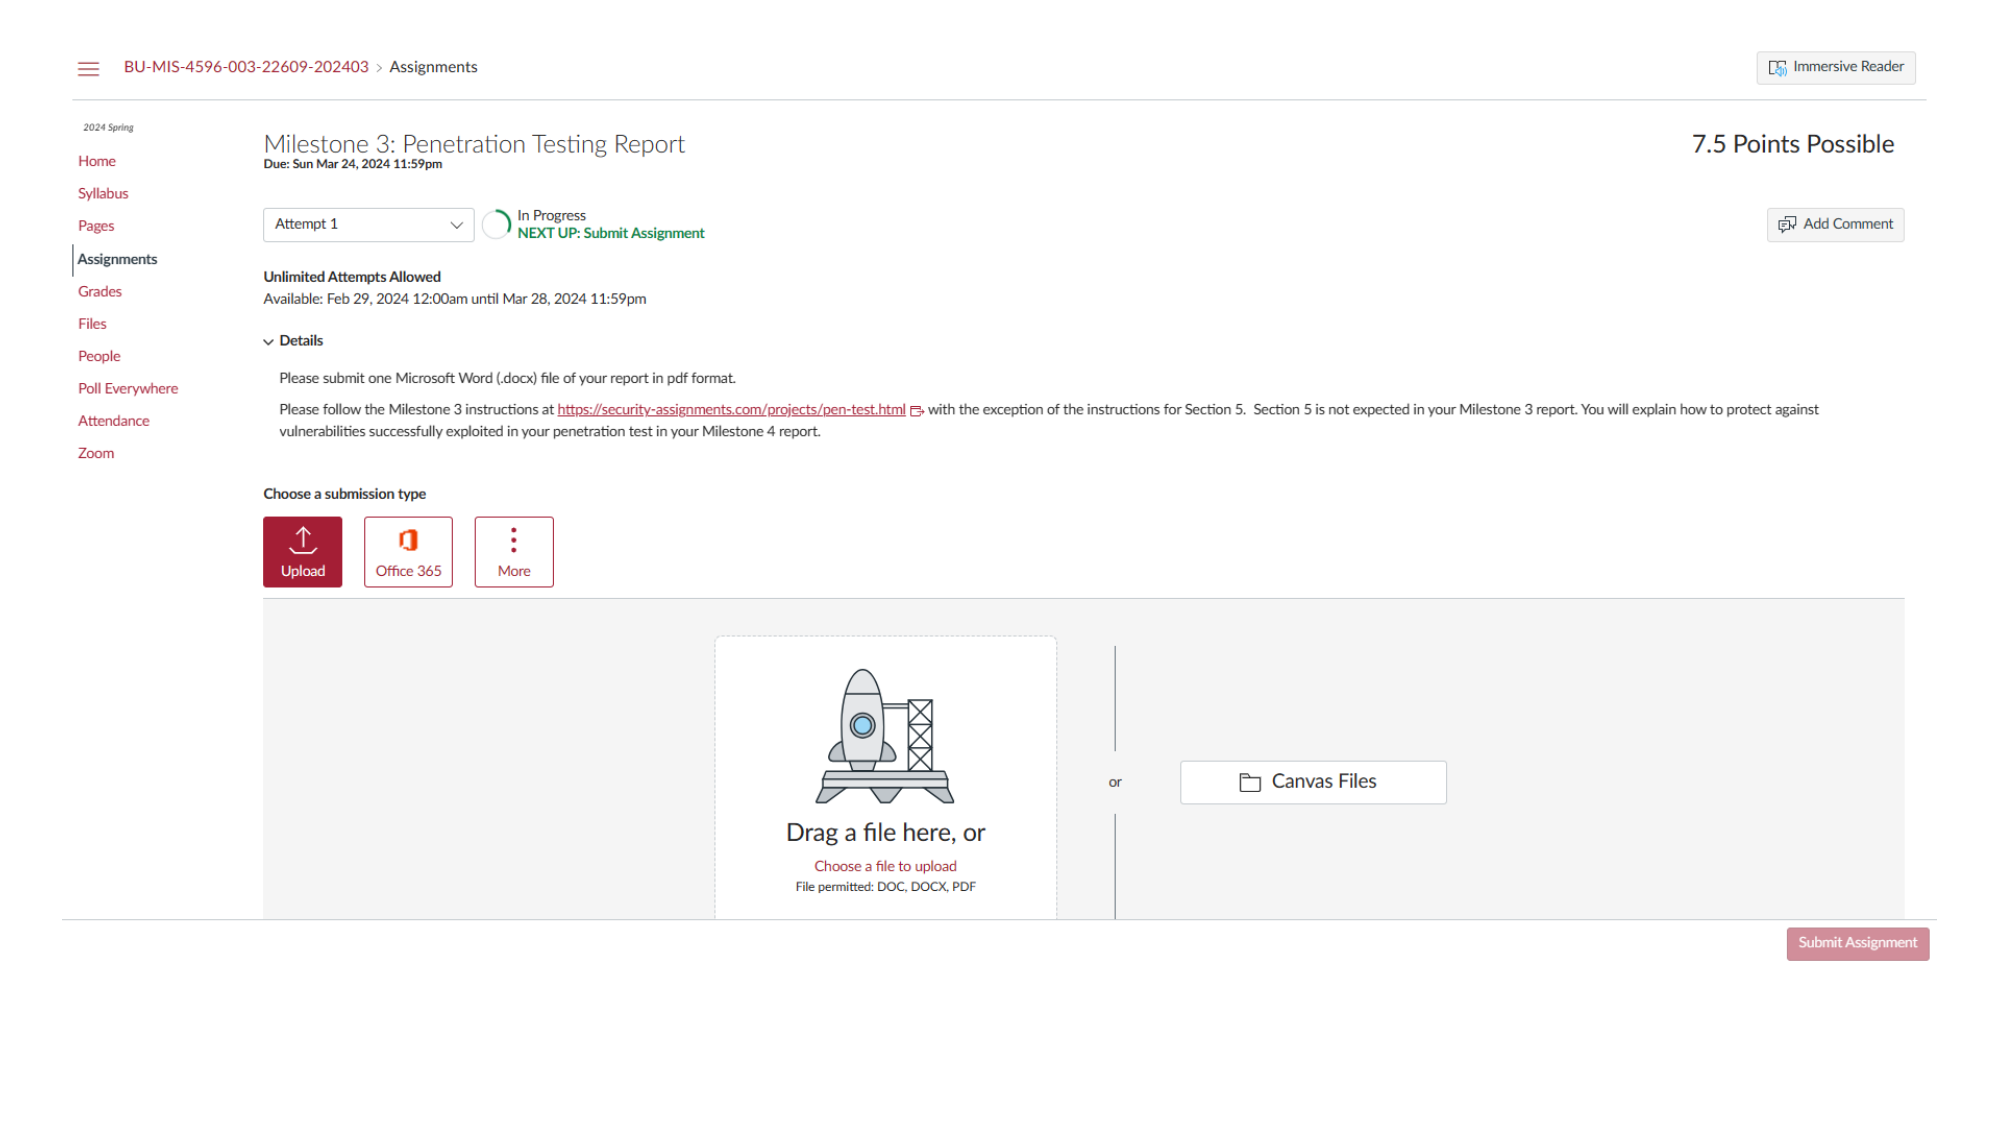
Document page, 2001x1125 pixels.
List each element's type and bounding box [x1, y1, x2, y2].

picture [62, 42, 1937, 963]
